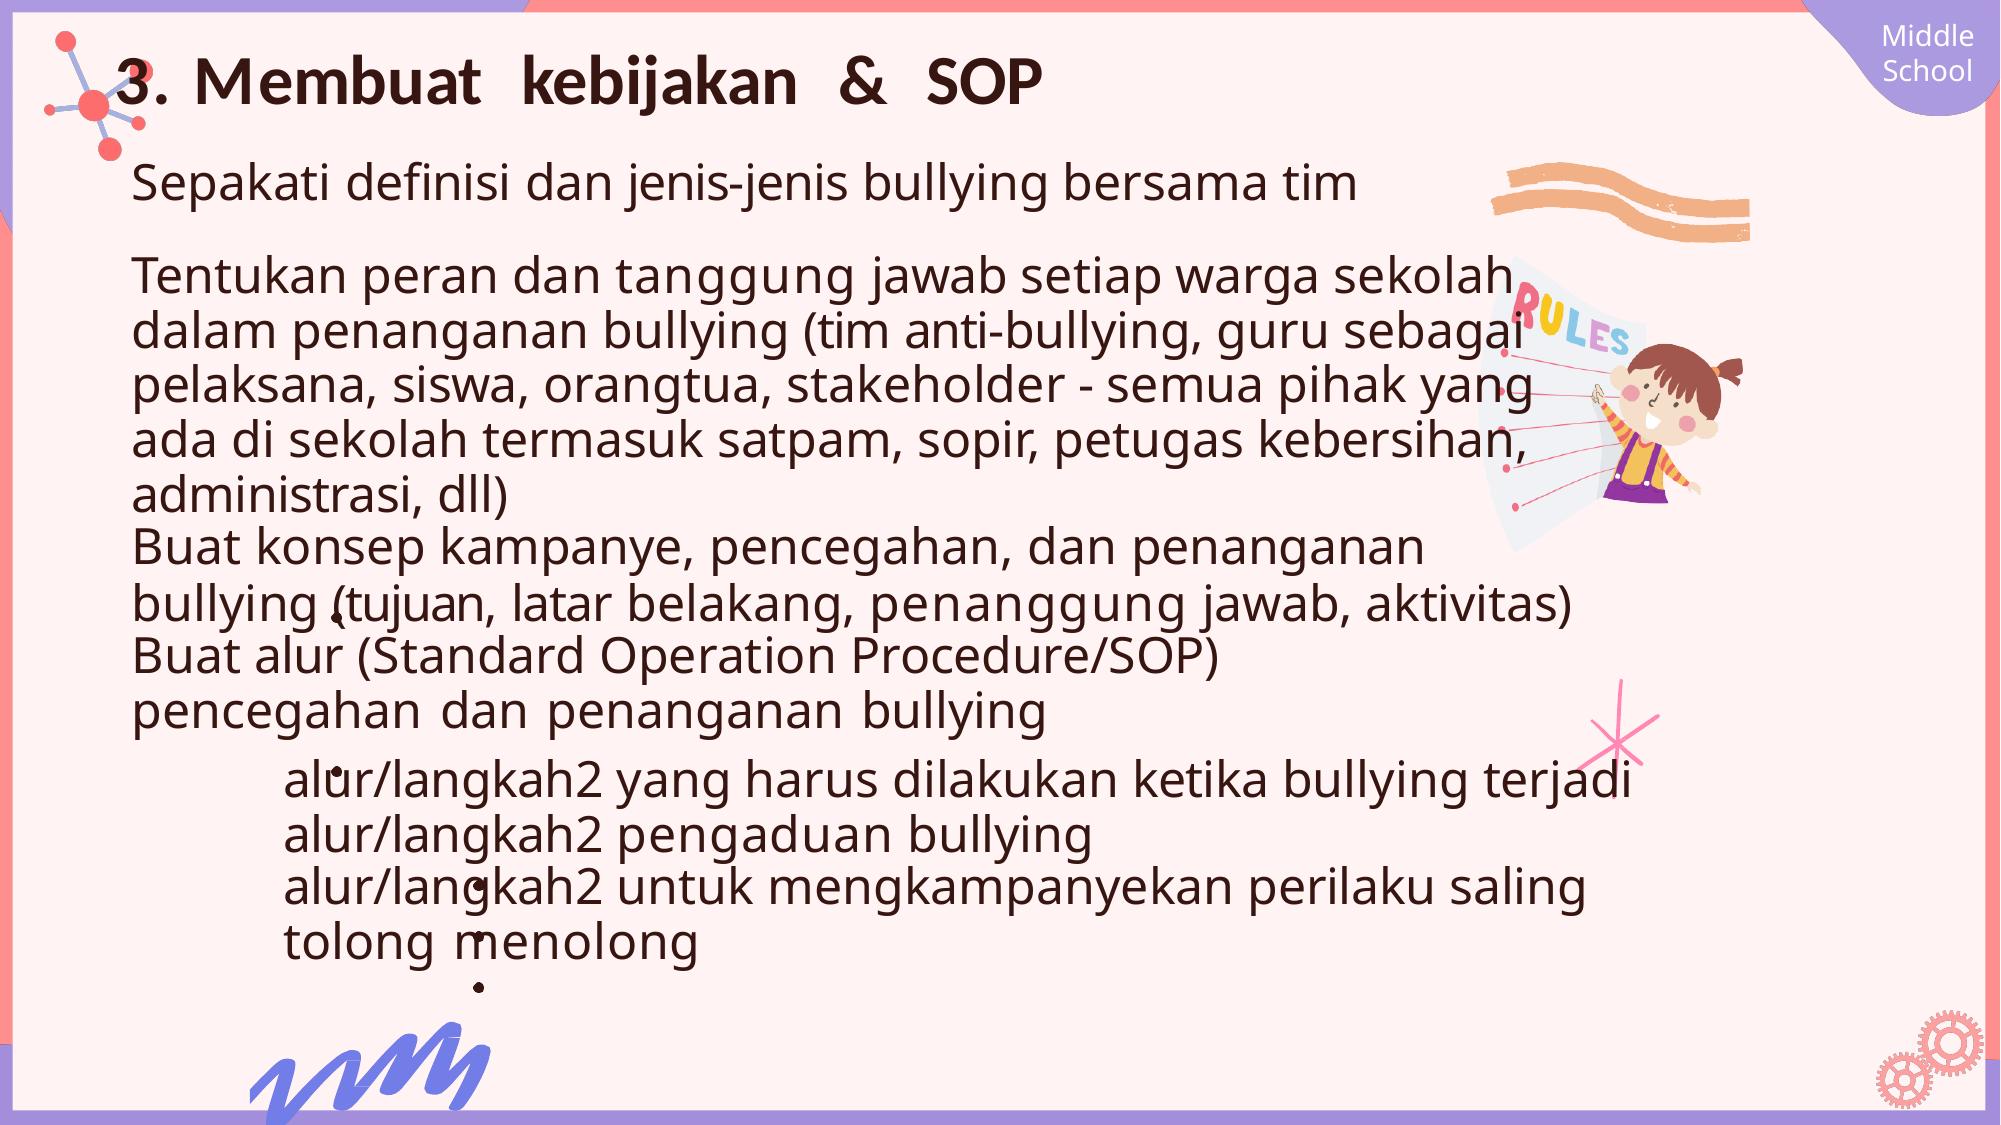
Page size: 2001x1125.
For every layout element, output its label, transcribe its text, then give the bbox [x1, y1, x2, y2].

picture [473, 931, 484, 942]
picture [1490, 162, 1750, 243]
picture [473, 880, 484, 891]
picture [44, 31, 153, 161]
picture [1876, 1010, 1984, 1109]
picture [0, 0, 2001, 1125]
text_box 3. Membuat kebijakan & SOP Sepakati definisi dan jenis-jenis bullying bersama tim Tentukan peran dan tanggung jawab setiap warga sekolah dalam penanganan bullying (tim anti-bullying, guru sebagai pelaksana, siswa, orangtua, stakeholder - semua pihak yang ada di sekolah termasuk satpam, sopir, petugas kebersihan, administrasi, dll) Buat konsep kampanye, pencegahan, dan penanganan bullying (tujuan, latar belakang, penanggung jawab, aktivitas) Buat alur (Standard Operation Procedure/SOP) pencegahan dan penanganan bullying alur/langkah2 yang harus dilakukan ketika bullying terjadi alur/langkah2 pengaduan bullying alur/langkah2 untuk mengkampanyekan perilaku saling tolong menolong [112, 32, 1838, 983]
text_box [249, 1021, 491, 1125]
picture [473, 982, 484, 993]
picture [331, 612, 342, 623]
picture [331, 766, 342, 777]
picture [1478, 255, 1743, 553]
